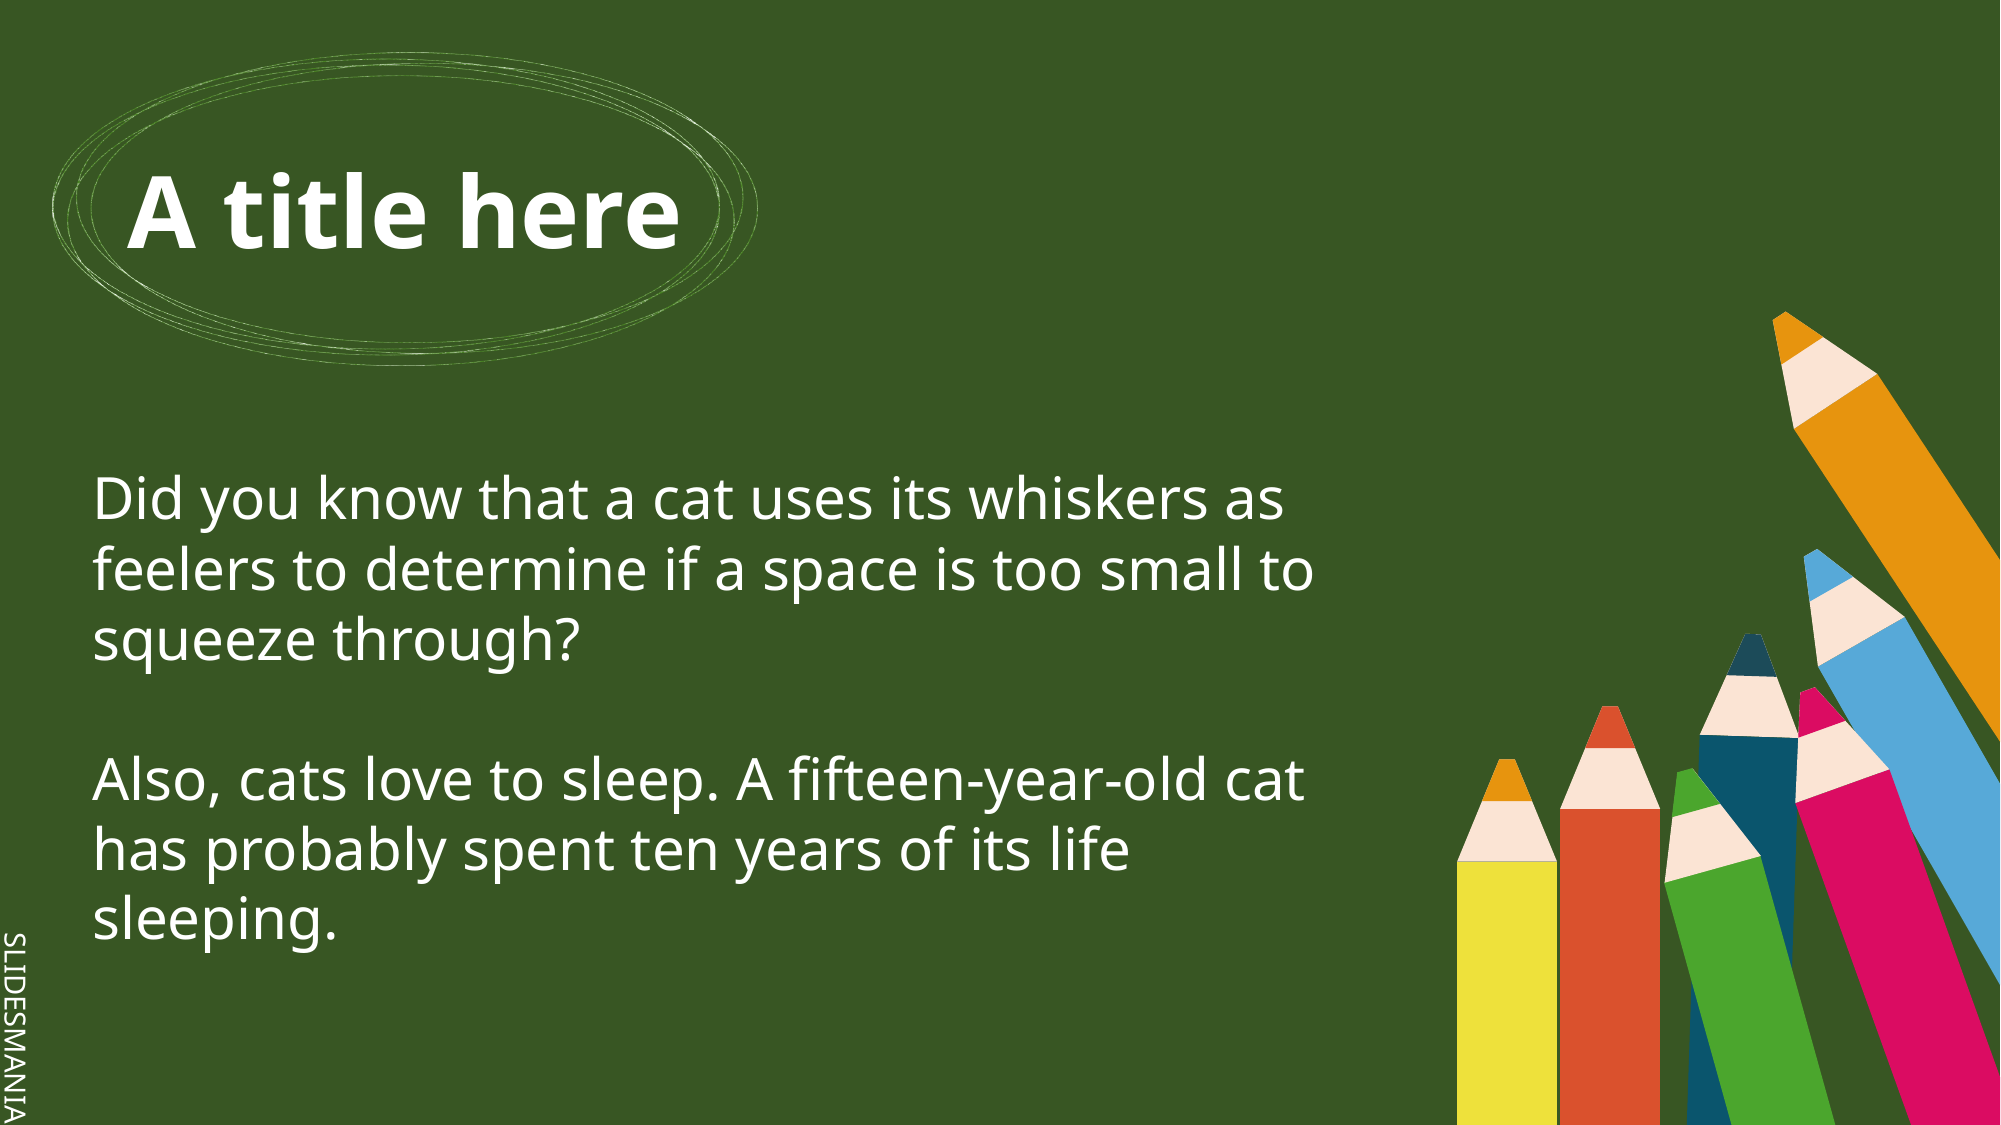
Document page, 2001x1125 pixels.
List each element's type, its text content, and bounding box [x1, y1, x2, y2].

text_box Did you know that a cat uses its whiskers as feelers to determine if a space is too small to squeeze through? Also, cats love to sleep. A fifteen-year-old cat has probably spent ten years of its life sleeping. [77, 454, 1342, 1010]
picture [52, 52, 758, 366]
